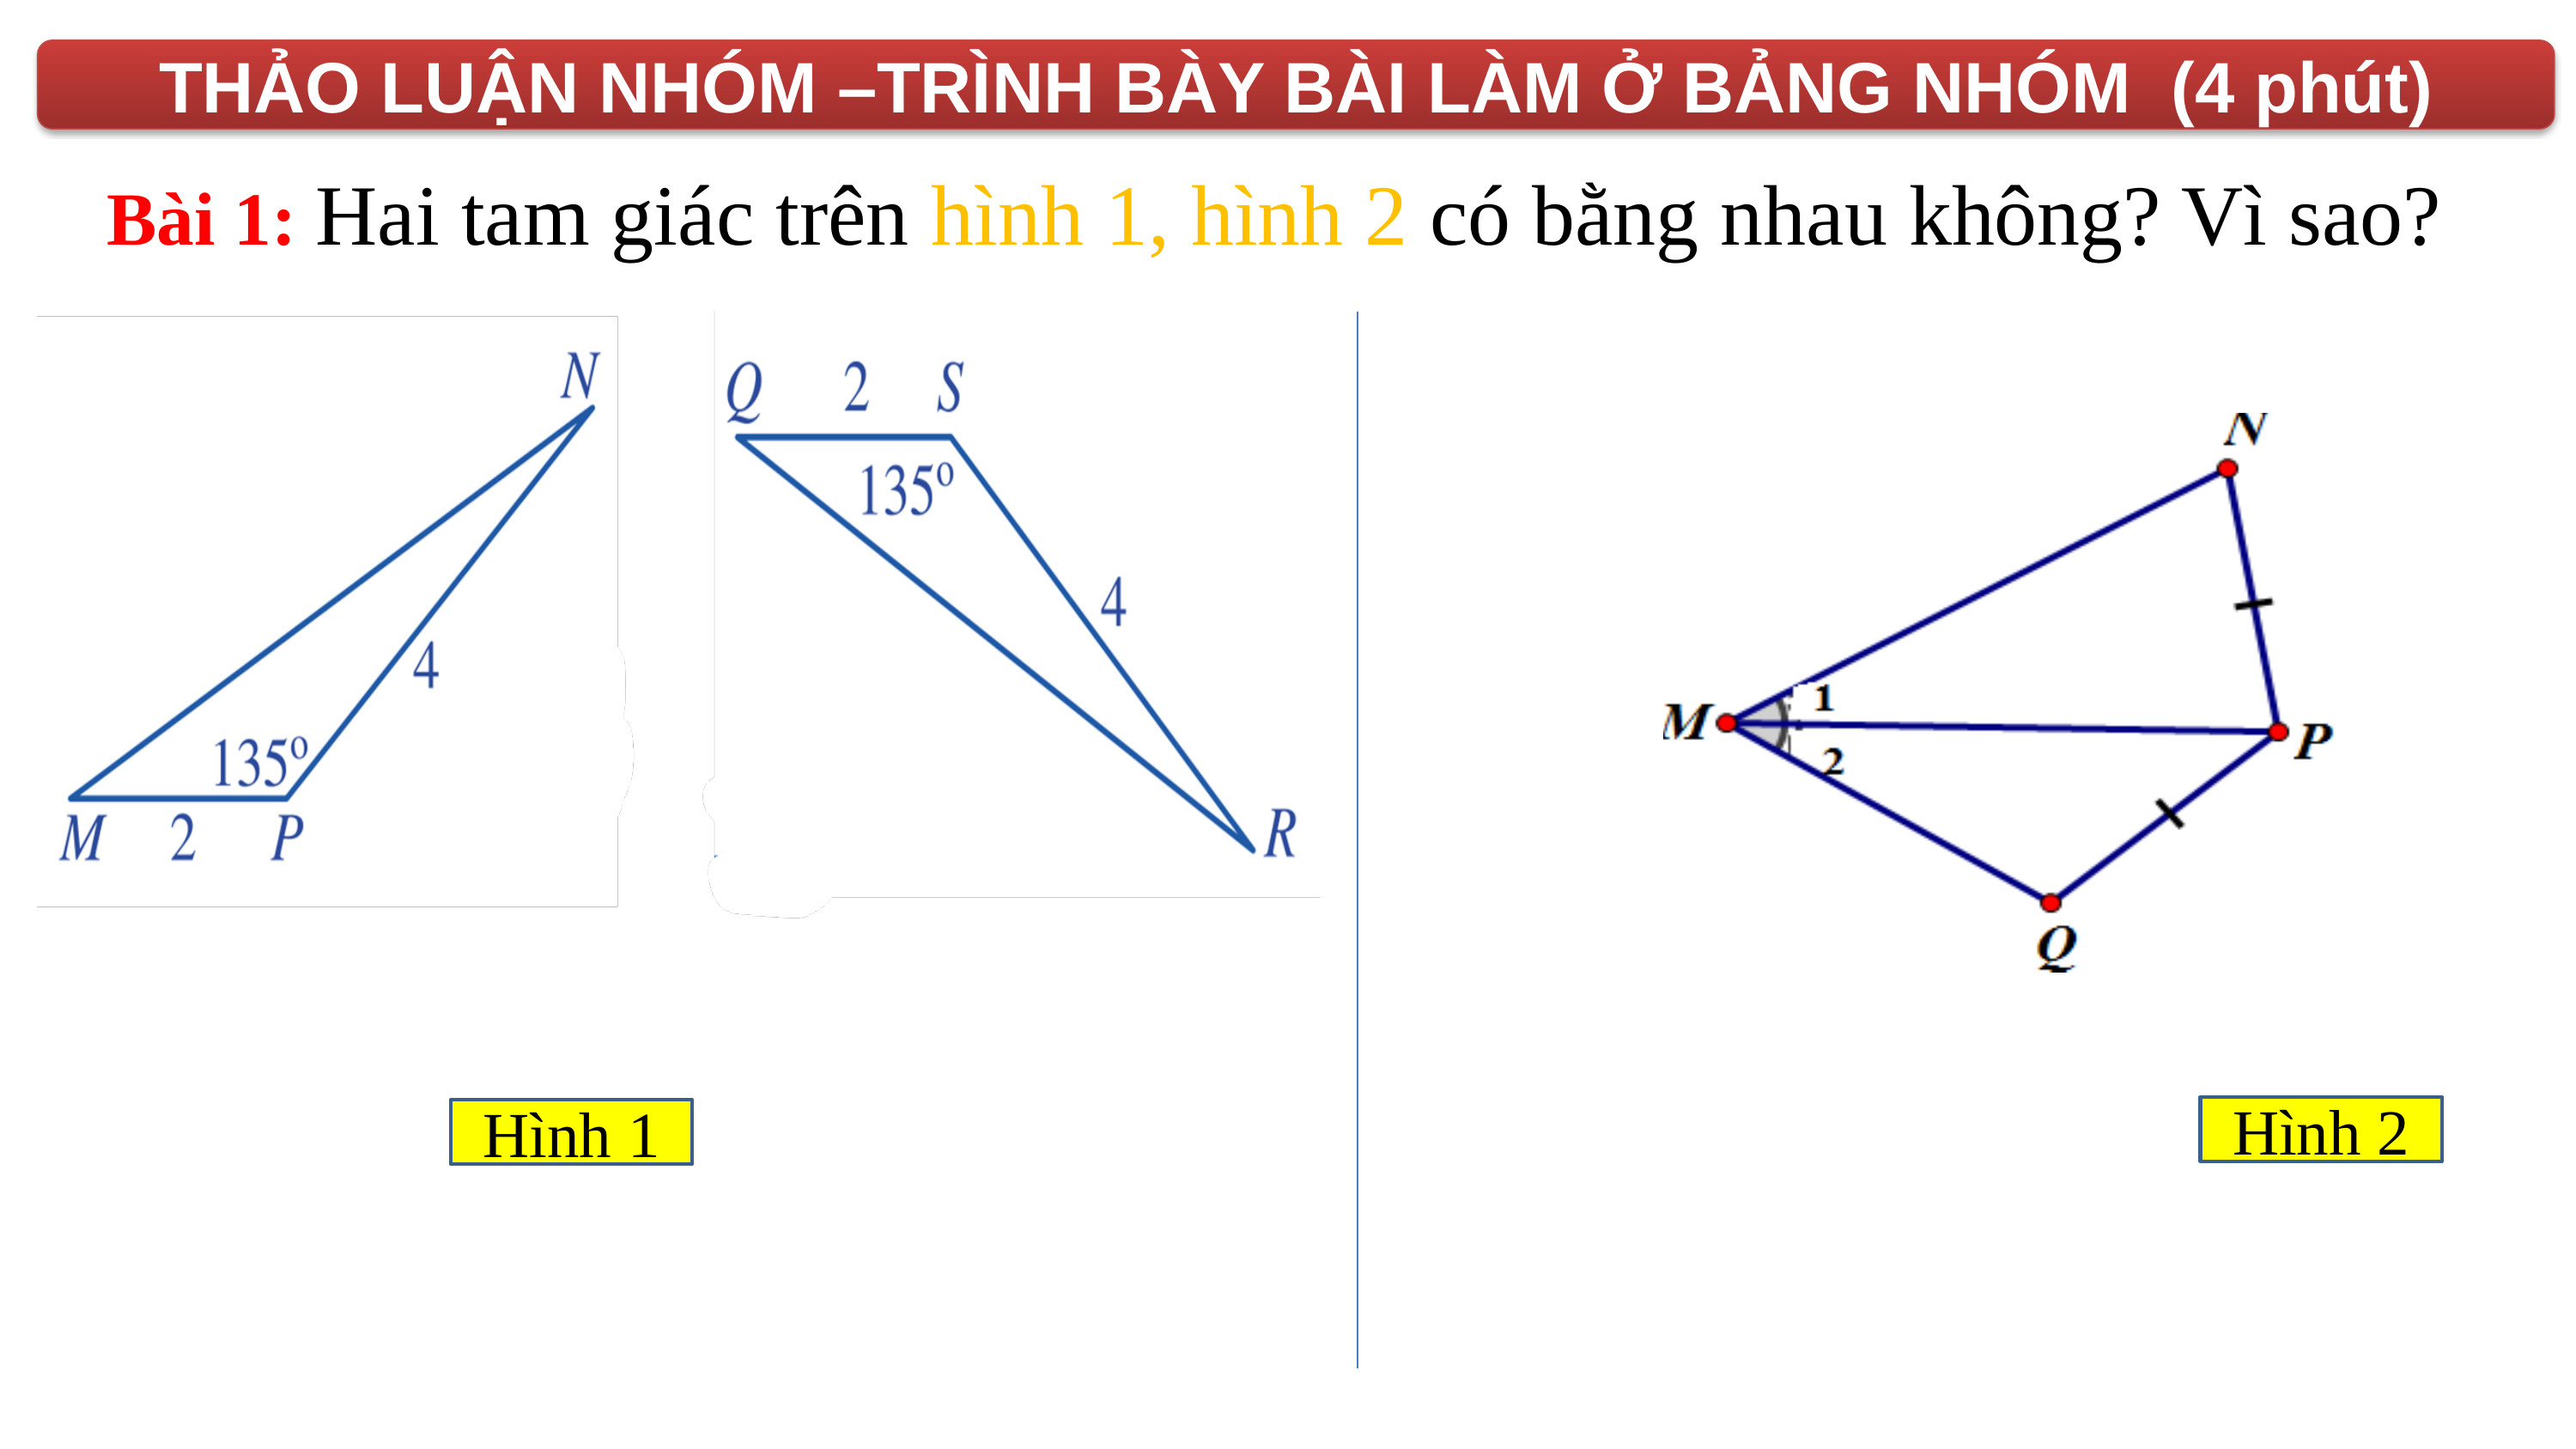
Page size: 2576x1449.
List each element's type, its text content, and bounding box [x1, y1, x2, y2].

text_box Bài 1: Hai tam giác trên hình 1, hình 2 có bằng nhau không? Vì sao? [37, 152, 2539, 269]
picture [1663, 412, 2394, 973]
text_box THẢO LUẬN NHÓM –TRÌNH BÀY BÀI LÀM Ở BẢNG NHÓM (4 phút) [36, 39, 2555, 130]
text_box Hình 2 [2198, 1095, 2444, 1163]
text_box Hình 1 [449, 1098, 694, 1166]
picture [37, 311, 1321, 929]
